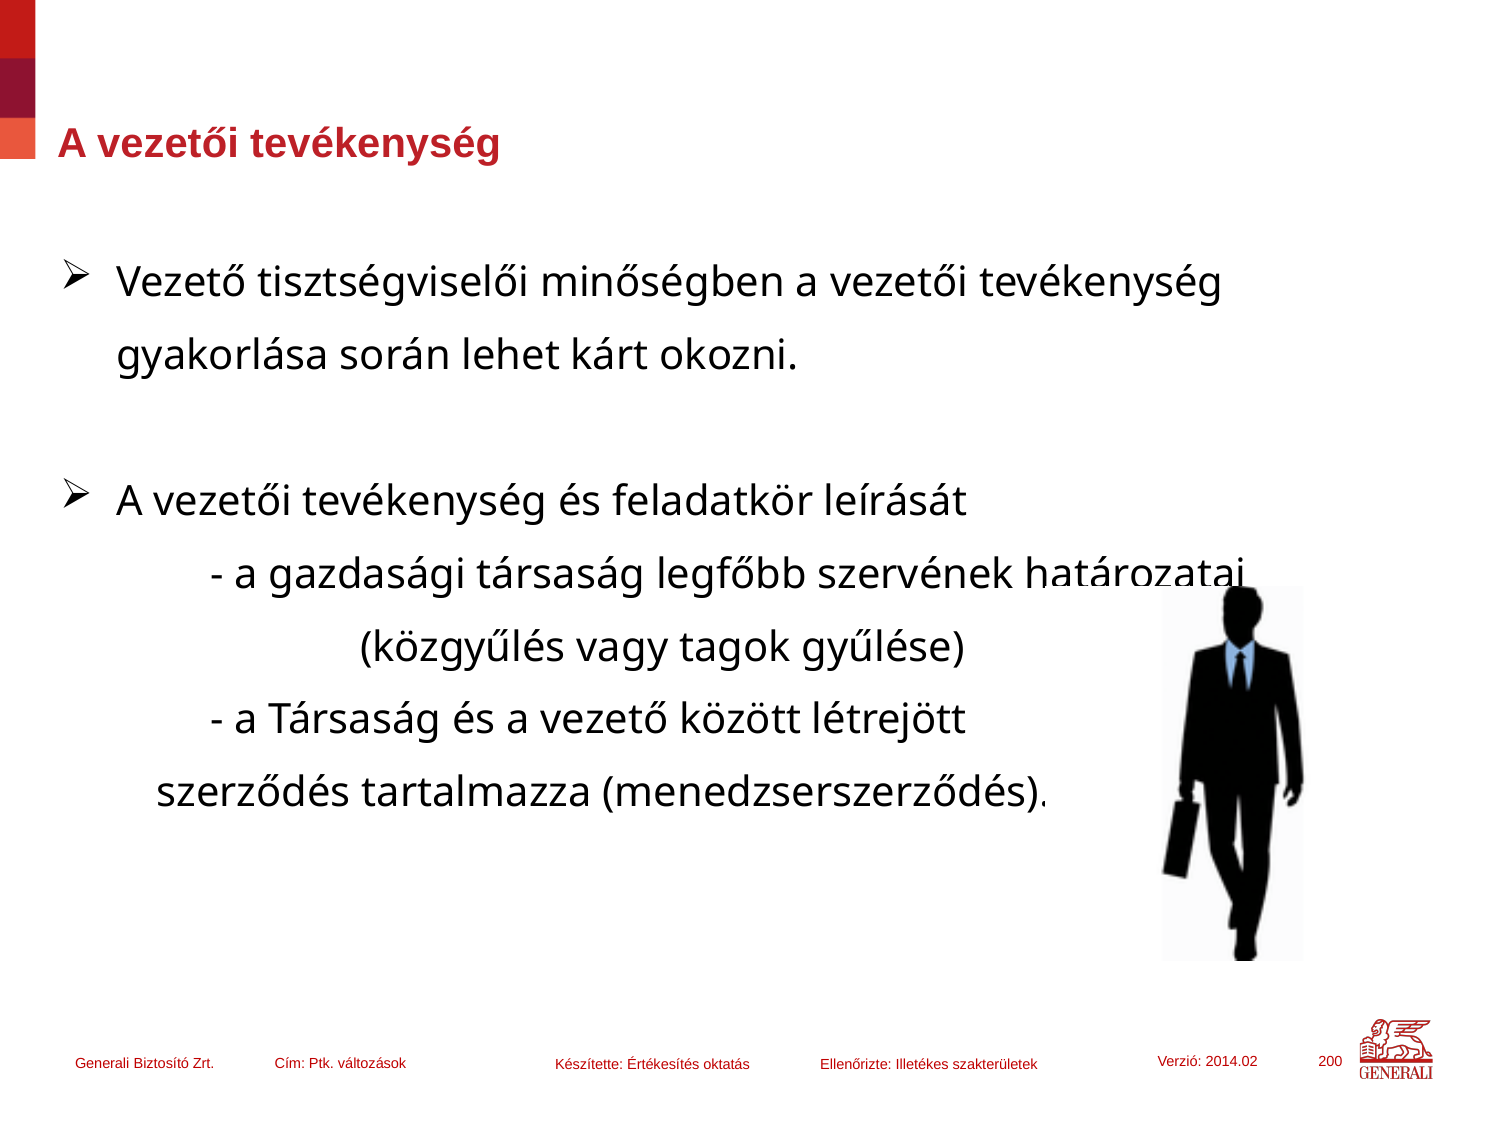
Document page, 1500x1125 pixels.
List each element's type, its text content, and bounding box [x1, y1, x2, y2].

picture [1045, 585, 1421, 962]
title A vezetői tevékenység [56, 119, 1433, 159]
list Vezető tisztségviselői minőségben a vezetői tevékenység gyakorlása során lehet kárt okozni. A vezetői tevékenység és feladatkör leírását - a gazdasági társaság legfőbb szervének határozatai (közgyűlés vagy tagok gyűlése) - a Társaság és a vezető között létrejött szerződés tartalmazza (menedzserszerződés). [60, 231, 1436, 738]
text_box Generali Biztosító Zrt. [60, 1046, 250, 1079]
text_box Cím: Ptk. változások [259, 1047, 449, 1080]
text_box Verzió: 2014.02 [1142, 1043, 1318, 1077]
text_box Készítette: Értékesítés oktatás [540, 1047, 786, 1080]
text_box Ellenőrizte: Illetékes szakterületek [805, 1047, 1070, 1080]
text_box 200 [1303, 1044, 1376, 1081]
